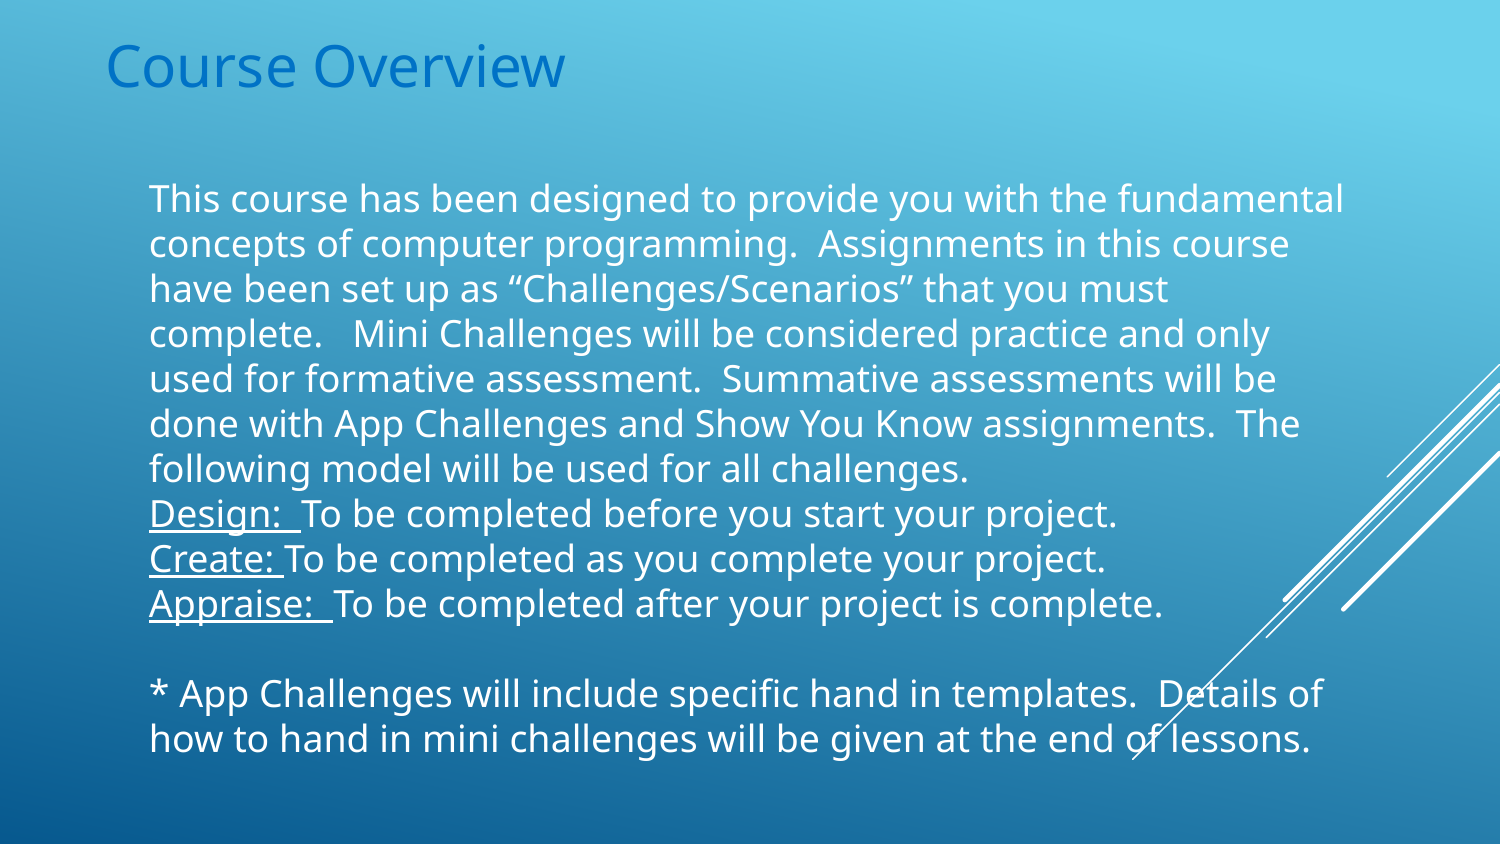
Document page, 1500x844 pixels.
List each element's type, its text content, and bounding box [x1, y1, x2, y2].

text_box This course has been designed to provide you with the fundamental concepts of computer programming. Assignments in this course have been set up as “Challenges/Scenarios” that you must complete. Mini Challenges will be considered practice and only used for formative assessment. Summative assessments will be done with App Challenges and Show You Know assignments. The following model will be used for all challenges. Design: To be completed before you start your project. Create: To be completed as you complete your project. Appraise: To be completed after your project is complete. * App Challenges will include specific hand in templates. Details of how to hand in mini challenges will be given at the end of lessons. [123, 167, 1367, 768]
title Course Overview [75, 0, 1500, 107]
